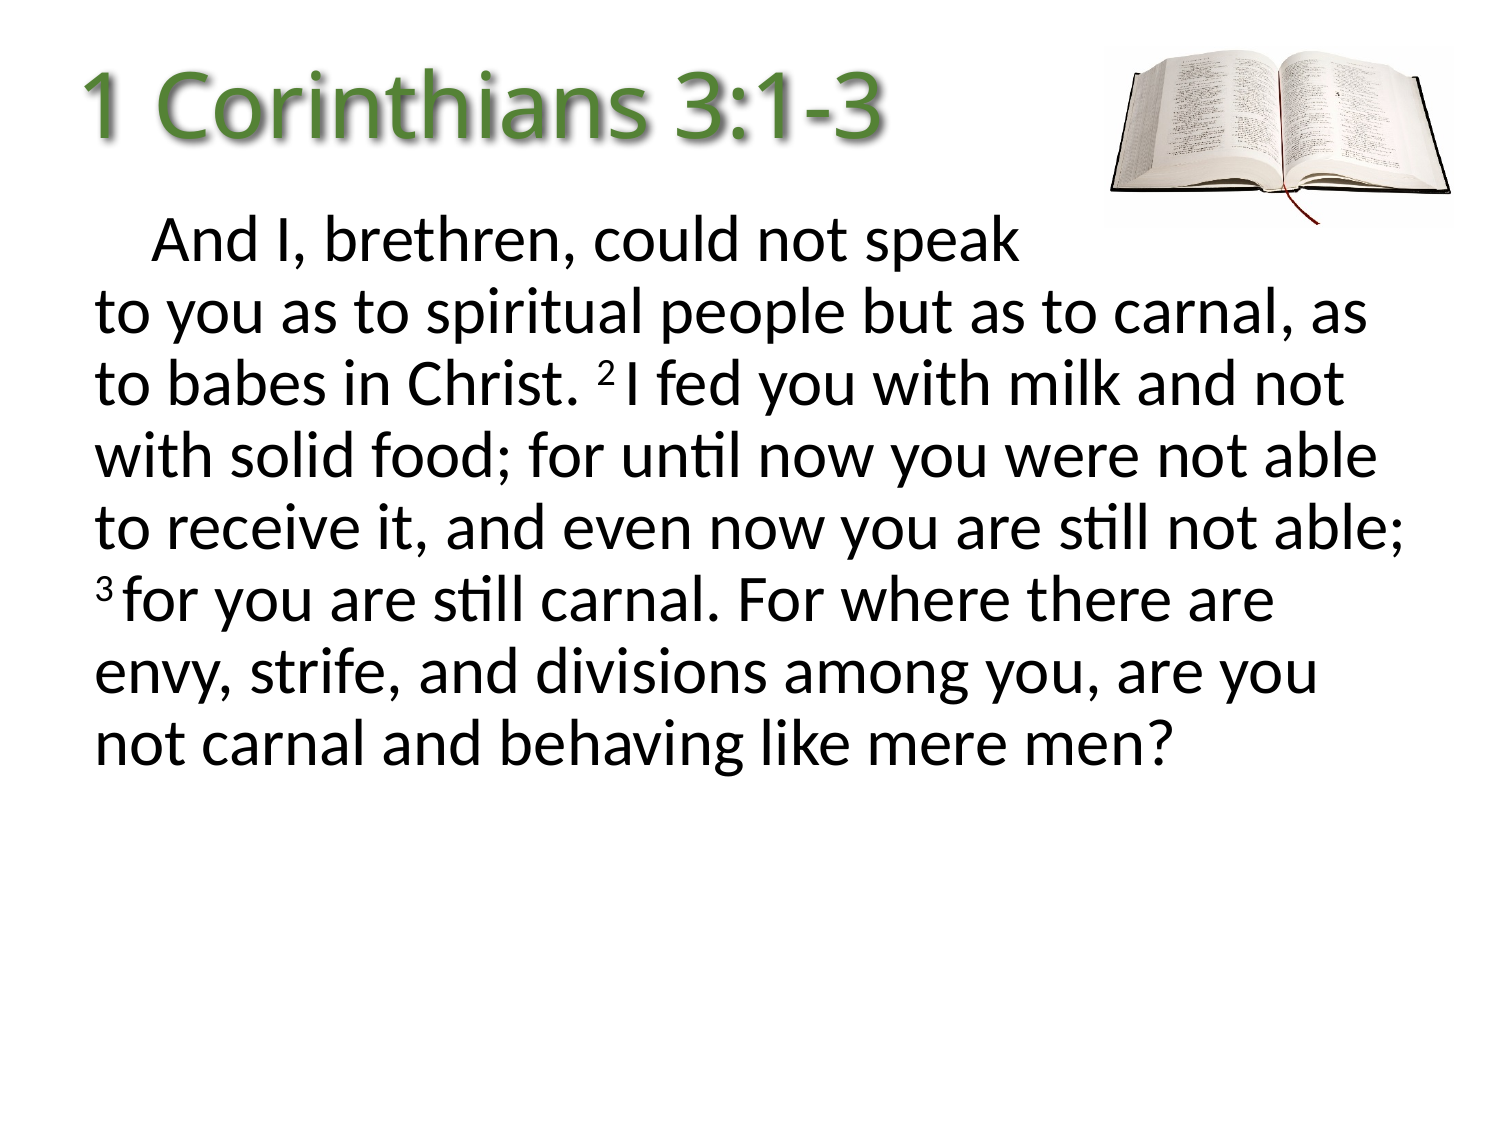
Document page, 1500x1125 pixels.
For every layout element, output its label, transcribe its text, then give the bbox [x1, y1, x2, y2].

title 1 Corinthians 3:1-3 [61, 46, 1104, 172]
list And I, brethren, could not speak to you as to spiritual people but as to carnal, as to babes in Christ. 2 I fed you with milk and not with solid food; for until now you were not able to receive it, and even now you are still not able; 3 for you are still carnal. For where there are envy, strife, and divisions among you, are you not carnal and behaving like mere men? [79, 196, 1423, 1037]
picture [1104, 46, 1454, 228]
